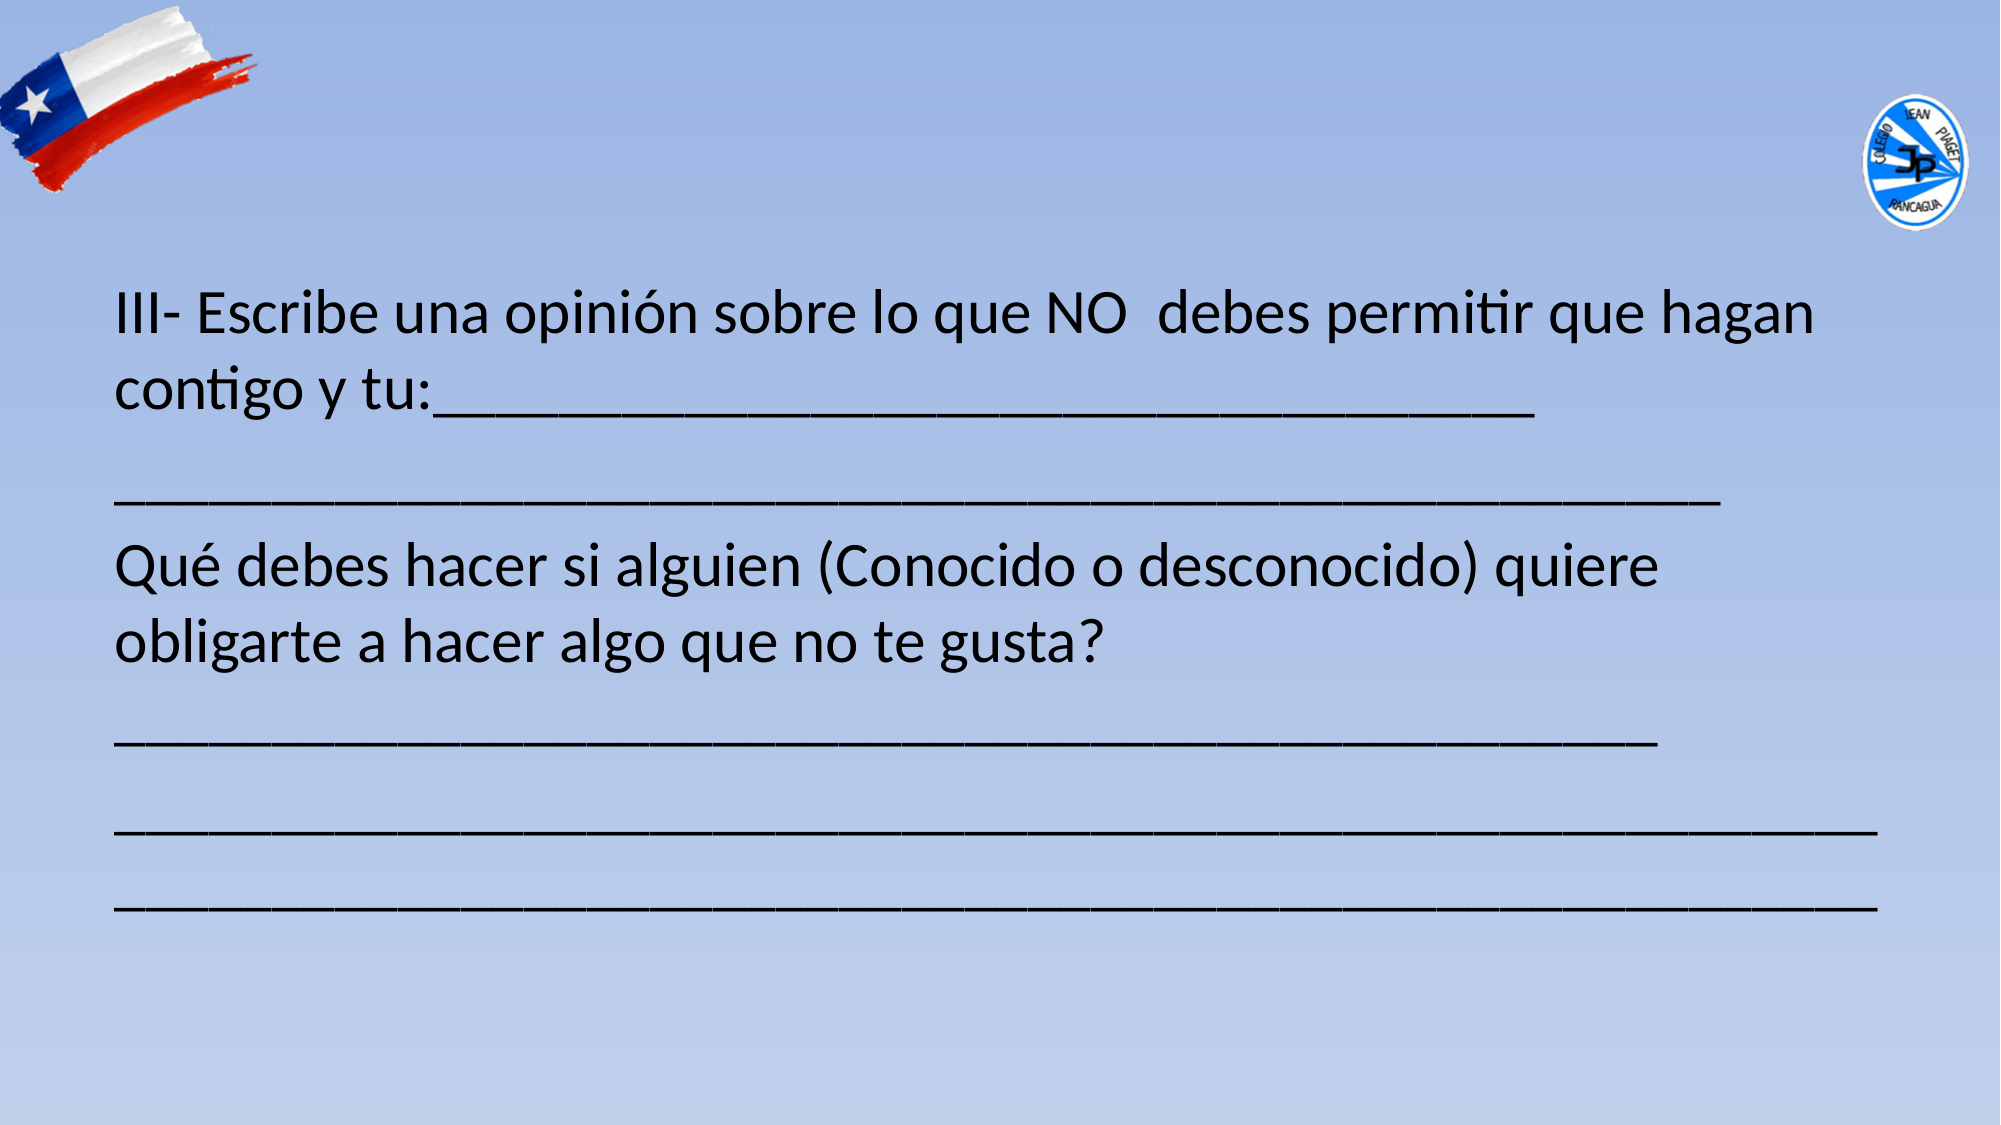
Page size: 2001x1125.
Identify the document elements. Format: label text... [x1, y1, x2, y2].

picture [1837, 92, 2000, 233]
picture [0, 0, 319, 274]
list III- Escribe una opinión sobre lo que NO debes permitir que hagan contigo y tu:___________________________________ ___________________________________________________ Qué debes hacer si alguien (Conocido o desconocido) quiere obligarte a hacer algo que no te gusta?_________________________________________________ ________________________________________________________________________________________________________________ [99, 262, 1900, 1005]
